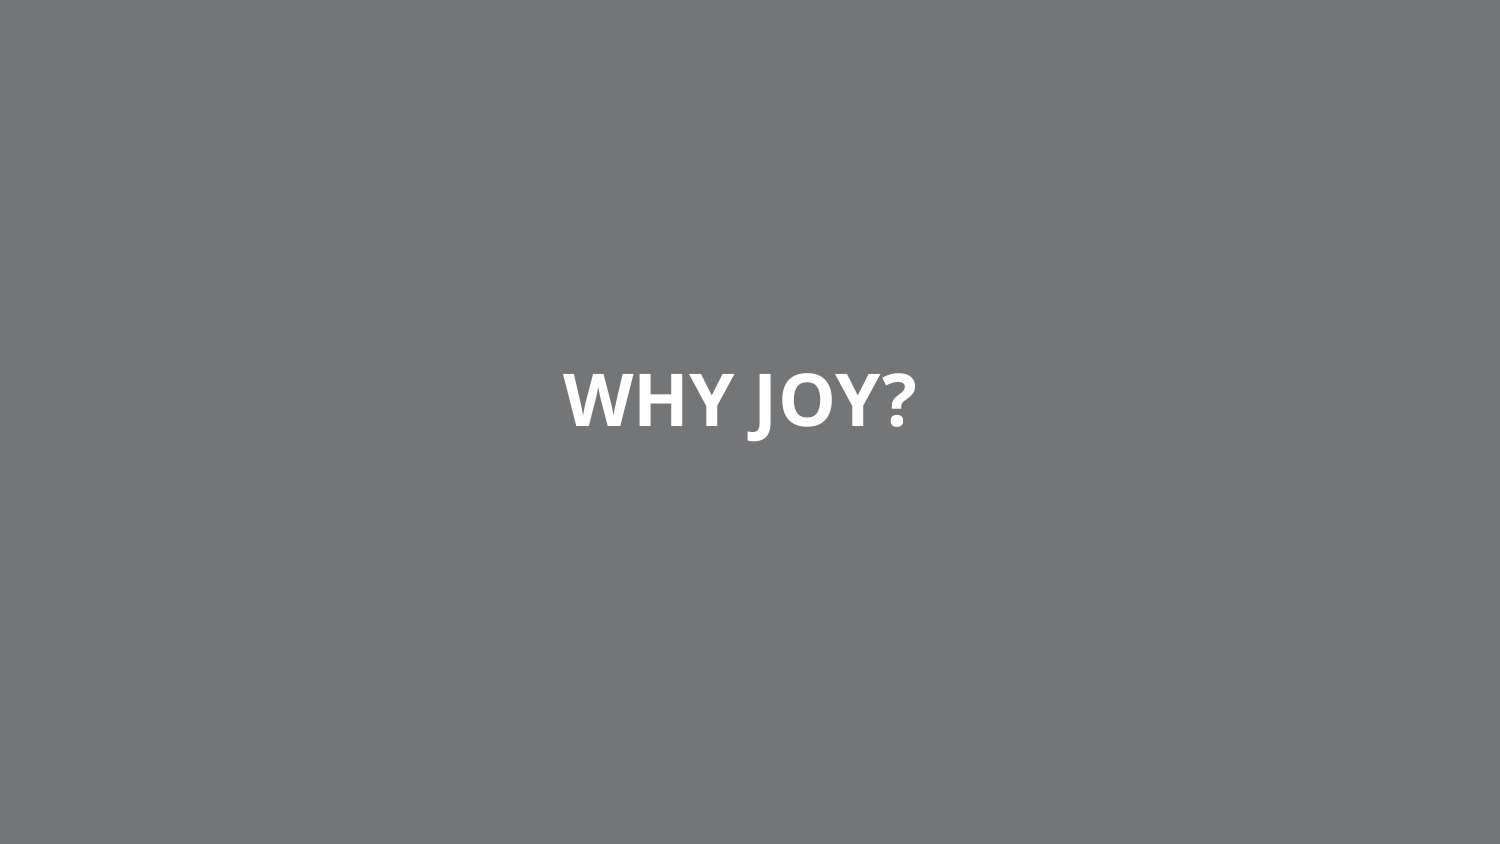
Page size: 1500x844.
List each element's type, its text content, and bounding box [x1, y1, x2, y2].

title WHY JOY? [161, 310, 1339, 457]
